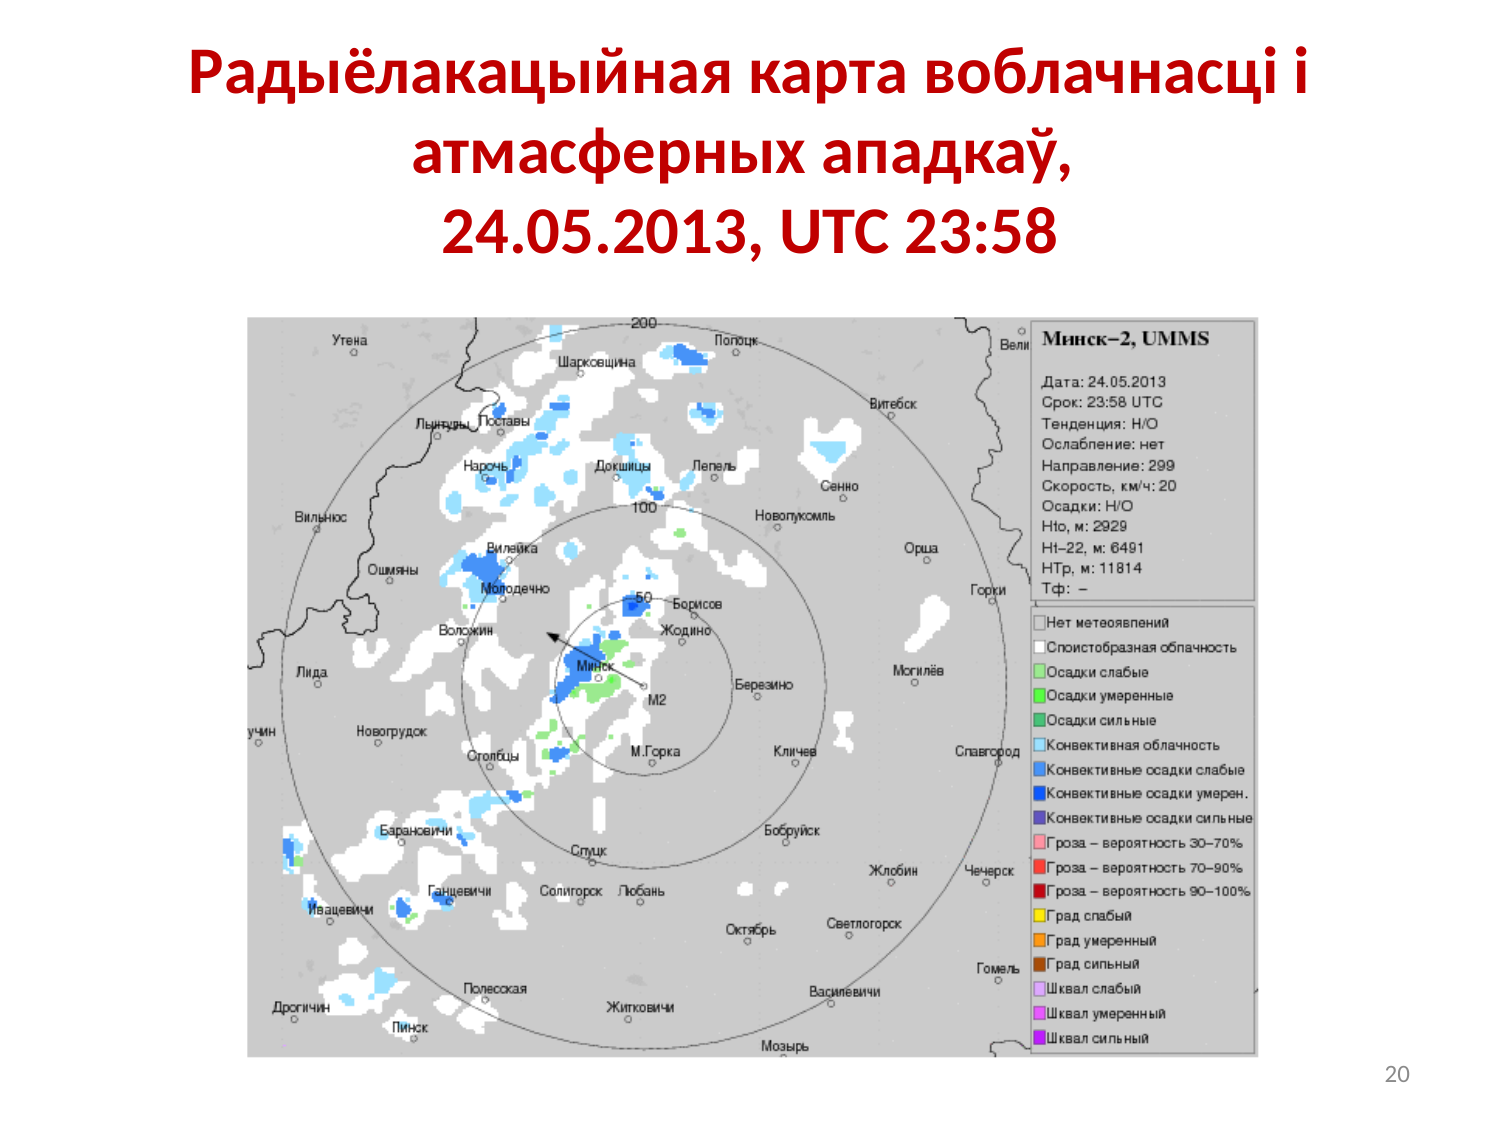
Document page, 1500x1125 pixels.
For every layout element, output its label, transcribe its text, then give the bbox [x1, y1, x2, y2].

title Радыёлакацыйная карта воблачнасці і атмасферных ападкаў, 24.05.2013, UTC 23:58 [75, 23, 1425, 270]
slide_number 20 [1074, 1042, 1425, 1103]
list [245, 316, 1260, 1060]
